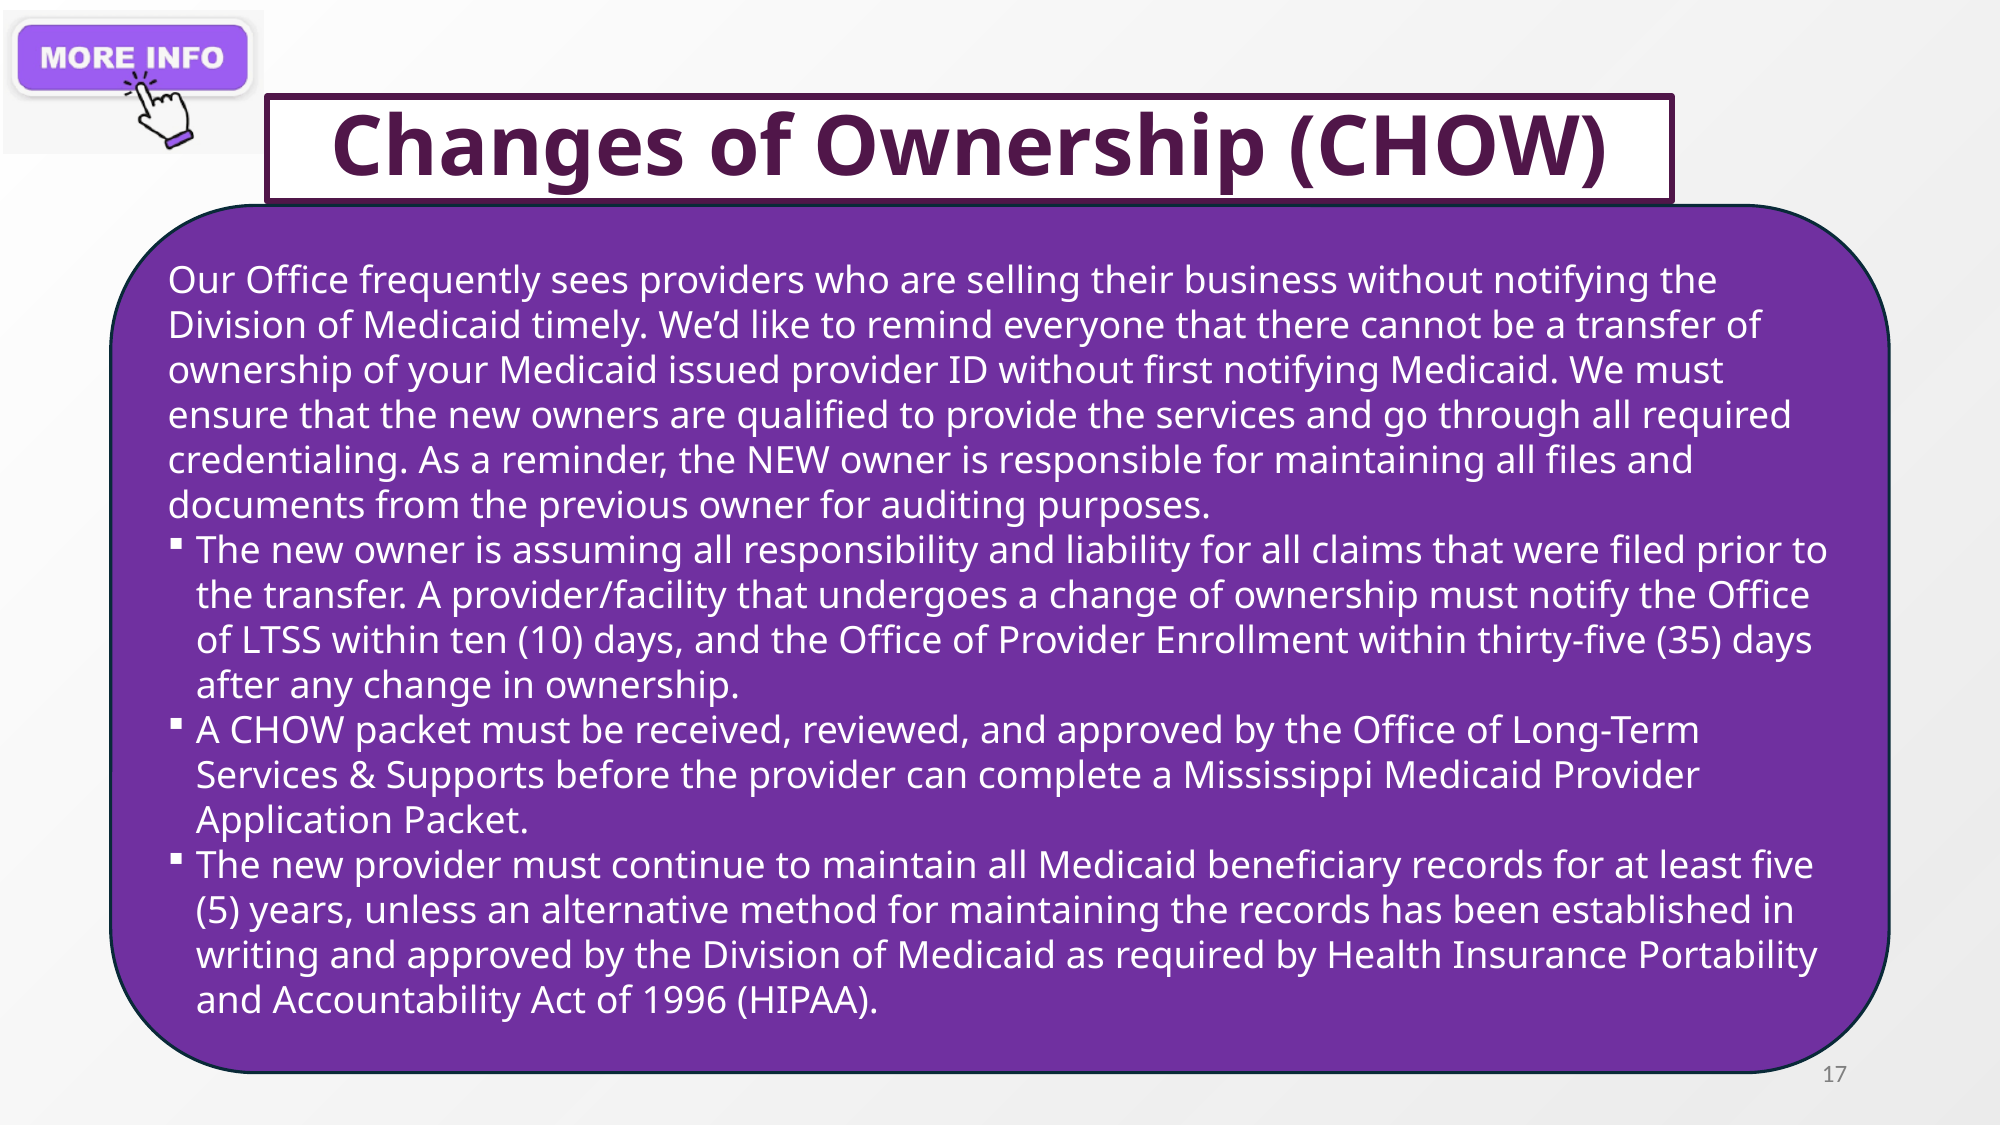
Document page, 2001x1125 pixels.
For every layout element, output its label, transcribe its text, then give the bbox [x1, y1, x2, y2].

picture [2, 10, 265, 154]
text_box Our Office frequently sees providers who are selling their business without notifying the Division of Medicaid timely. We’d like to remind everyone that there cannot be a transfer of ownership of your Medicaid issued provider ID without first notifying Medicaid. We must ensure that the new owners are qualified to provide the services and go through all required credentialing. As a reminder, the NEW owner is responsible for maintaining all files and documents from the previous owner for auditing purposes. The new owner is assuming all responsibility and liability for all claims that were filed prior to the transfer. A provider/facility that undergoes a change of ownership must notify the Office of LTSS within ten (10) days, and the Office of Provider Enrollment within thirty-five (35) days after any change in ownership. A CHOW packet must be received, reviewed, and approved by the Office of Long-Term Services & Supports before the provider can complete a Mississippi Medicaid Provider Application Packet. The new provider must continue to maintain all Medicaid beneficiary records for at least five (5) years, unless an alternative method for maintaining the records has been established in writing and approved by the Division of Medicaid as required by Health Insurance Portability and Accountability Act of 1996 (HIPAA). [109, 203, 1891, 1075]
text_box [136, 298, 1863, 1014]
text_box Changes of Ownership (CHOW) [267, 96, 1672, 202]
slide_number 17 [1412, 1042, 1863, 1103]
text_box [0, 0, 2000, 1125]
